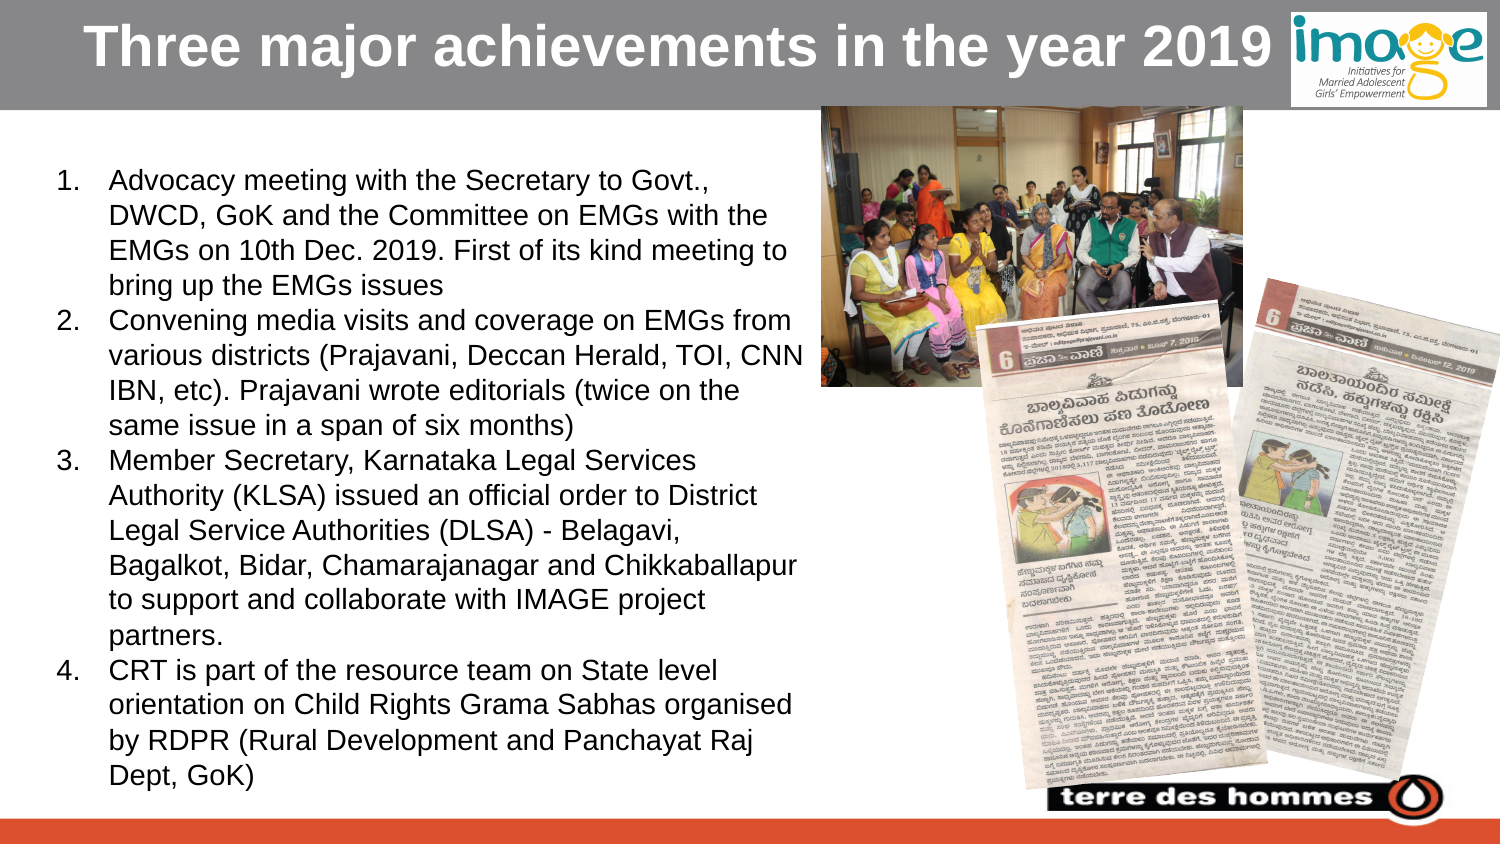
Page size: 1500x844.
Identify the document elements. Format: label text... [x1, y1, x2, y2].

text_box Advocacy meeting with the Secretary to Govt., DWCD, GoK and the Committee on EMGs with the EMGs on 10th Dec. 2019. First of its kind meeting to bring up the EMGs issues Convening media visits and coverage on EMGs from various districts (Prajavani, Deccan Herald, TOI, CNN IBN, etc). Prajavani wrote editorials (twice on the same issue in a span of six months) Member Secretary, Karnataka Legal Services Authority (KLSA) issued an official order to District Legal Service Authorities (DLSA) - Belagavi, Bagalkot, Bidar, Chamarajanagar and Chikkaballapur to support and collaborate with IMAGE project partners. CRT is part of the resource team on State level orientation on Child Rights Grama Sabhas organised by RDPR (Rural Development and Panchayat Raj Dept, GoK) [18, 146, 822, 790]
picture [0, 0, 1500, 844]
text_box Three major achievements in the year 2019 [66, 0, 1291, 107]
